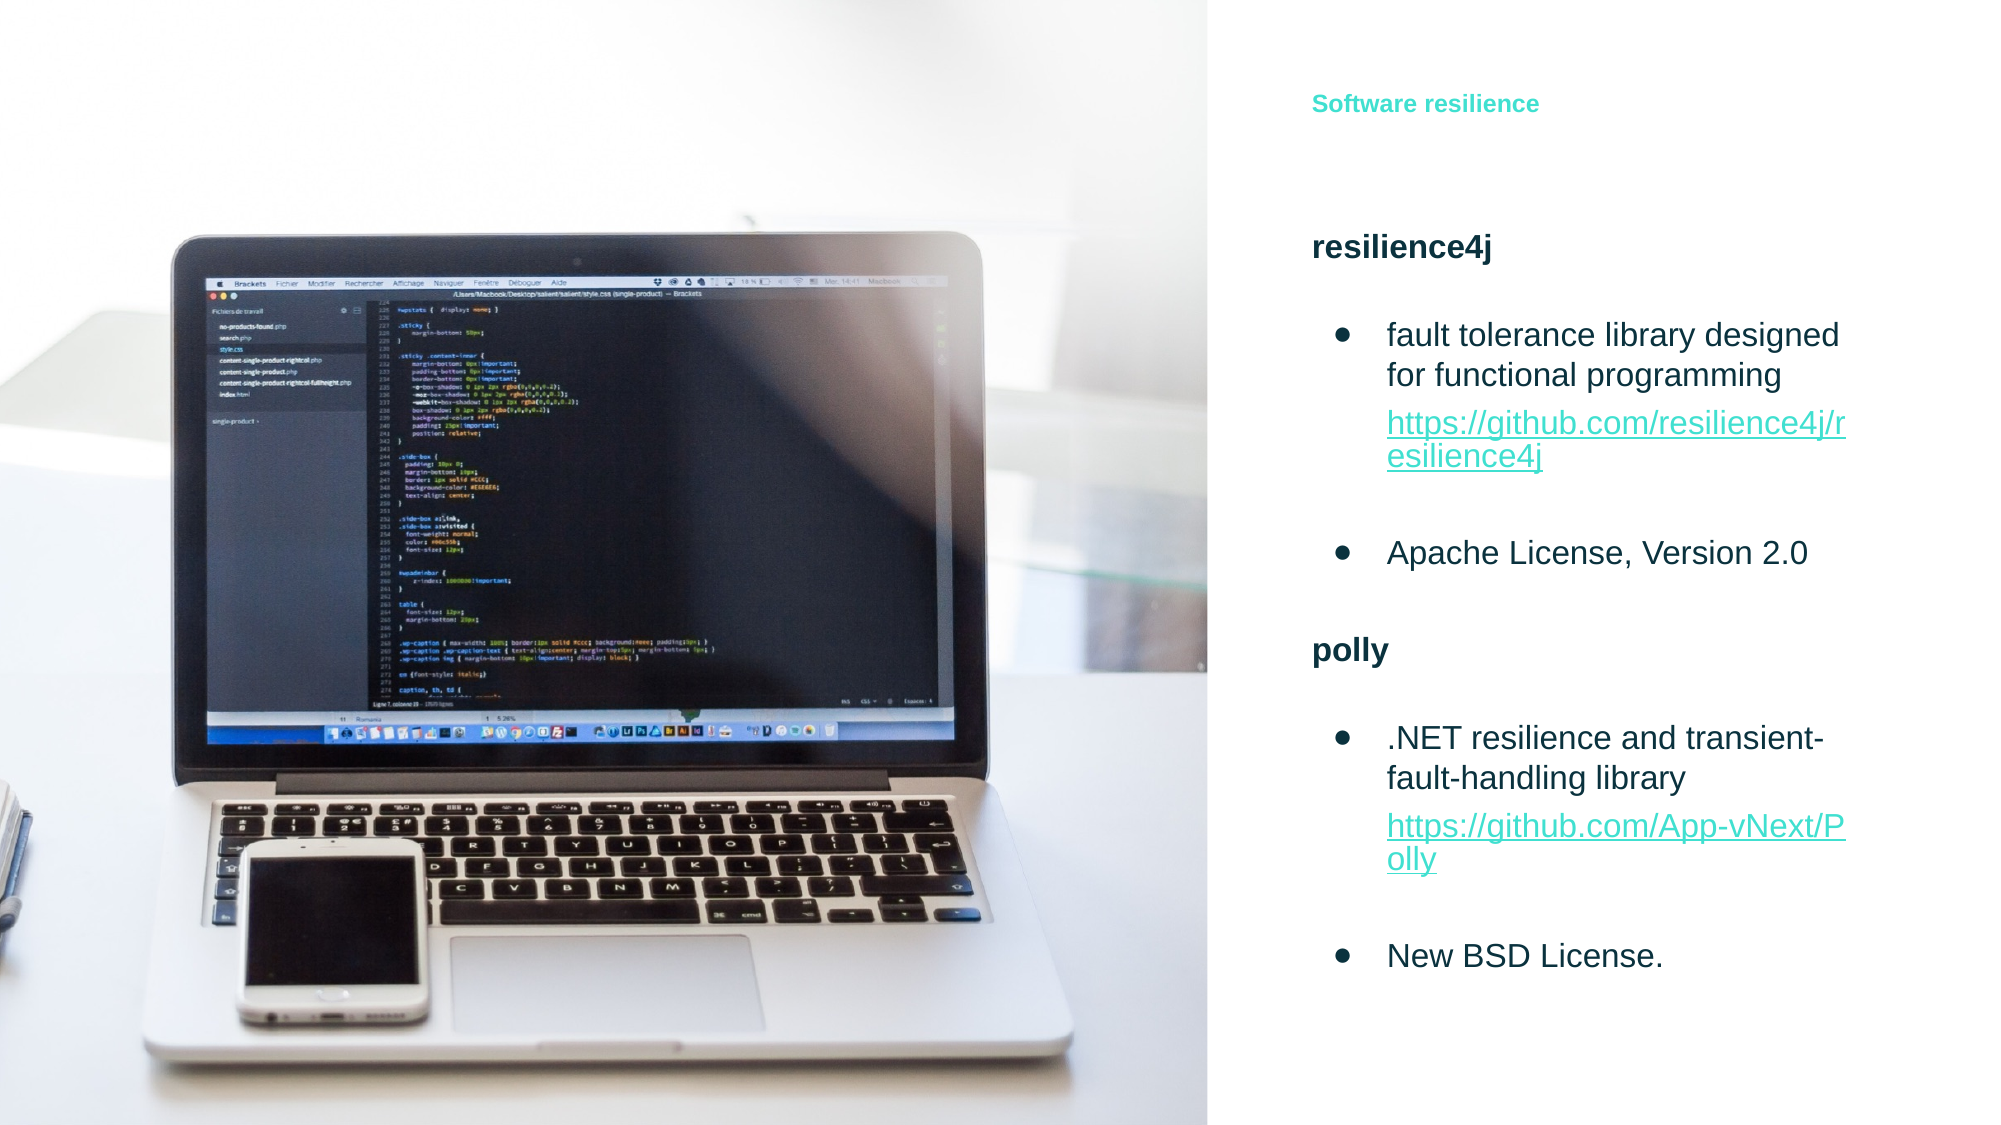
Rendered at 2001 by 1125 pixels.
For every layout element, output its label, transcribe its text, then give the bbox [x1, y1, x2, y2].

text_box resilience4j fault tolerance library designed for functional programming https://github.com/resilience4j/resilience4j Apache License, Version 2.0 polly .NET resilience and transient-fault-handling library https://github.com/App-vNext/Polly New BSD License. [1296, 169, 1873, 1053]
text_box Software resilience [1296, 80, 1810, 156]
picture [0, 0, 1208, 1125]
